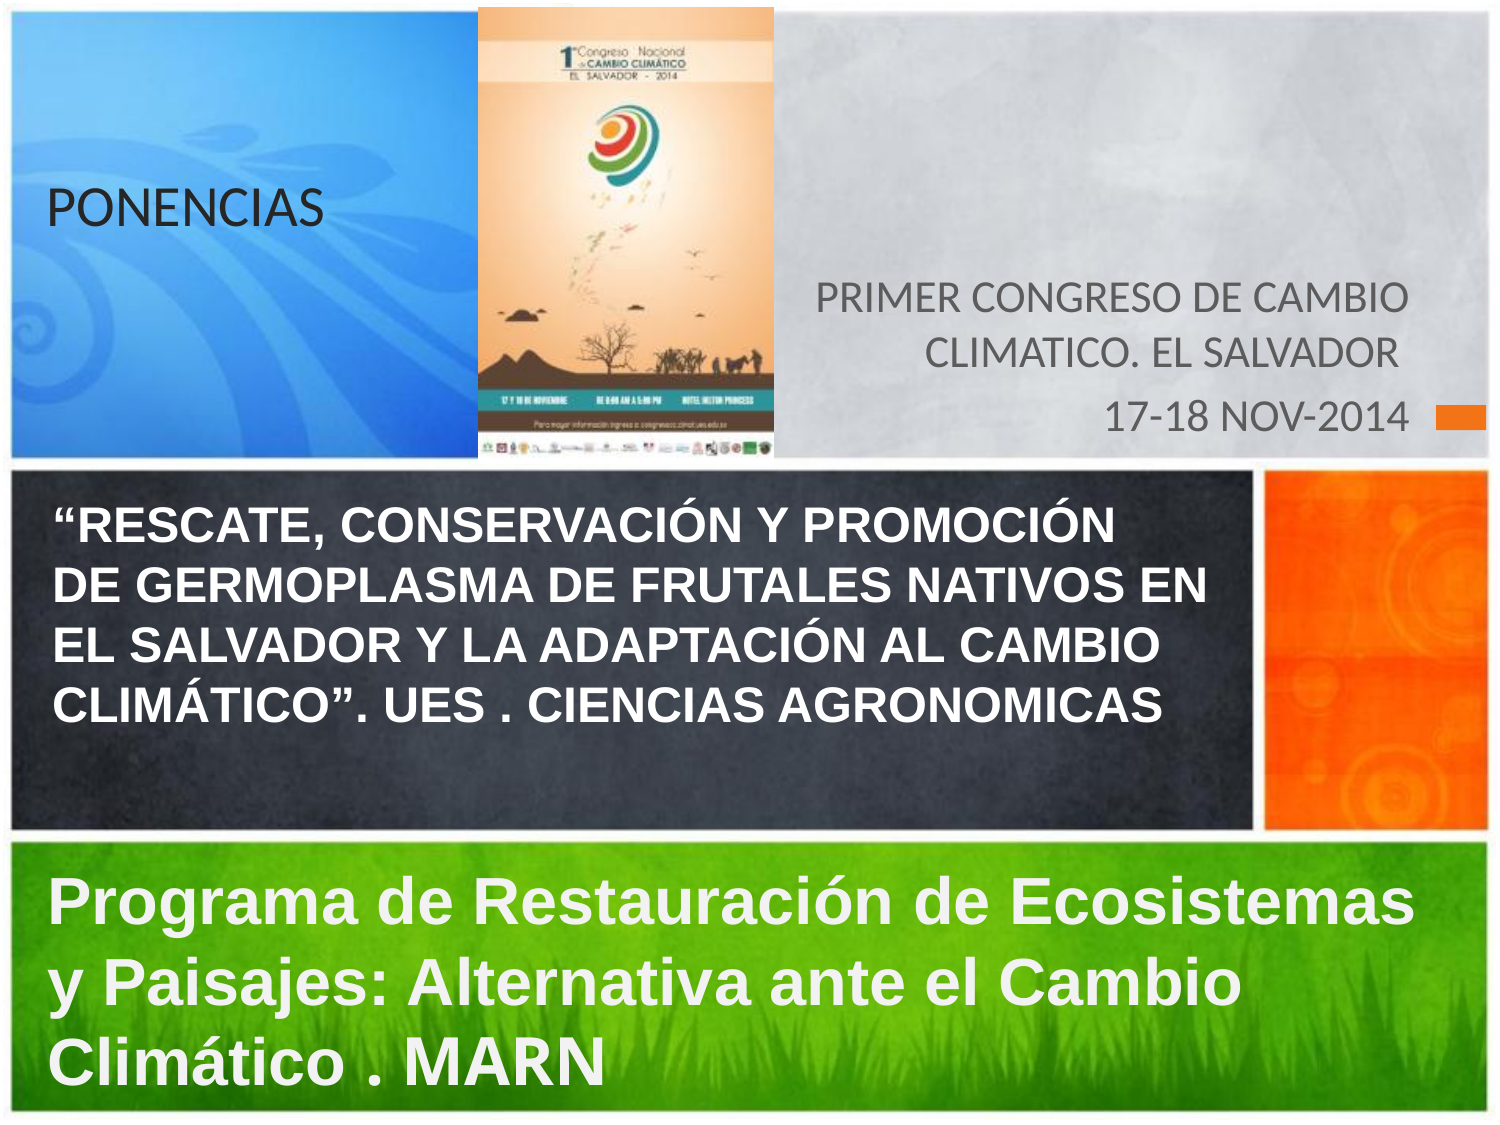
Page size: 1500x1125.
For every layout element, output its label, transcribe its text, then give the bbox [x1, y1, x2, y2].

list PRIMER CONGRESO DE CAMBIO CLIMATICO. EL SALVADOR 17-18 NOV-2014 [777, 215, 1425, 449]
text_box Programa de Restauración de Ecosistemas y Paisajes: Alternativa ante el Cambio Climático . MARN [32, 850, 1436, 1106]
picture [3, 3, 1498, 1120]
text_box PONENCIAS [32, 160, 420, 246]
title “RESCATE, CONSERVACIÓN Y PROMOCIÓN DE GERMOPLASMA DE FRUTALES NATIVOS EN EL SALVADOR Y LA ADAPTACIÓN AL CAMBIO CLIMÁTICO”. UES . CIENCIAS AGRONOMICAS [37, 500, 1225, 800]
